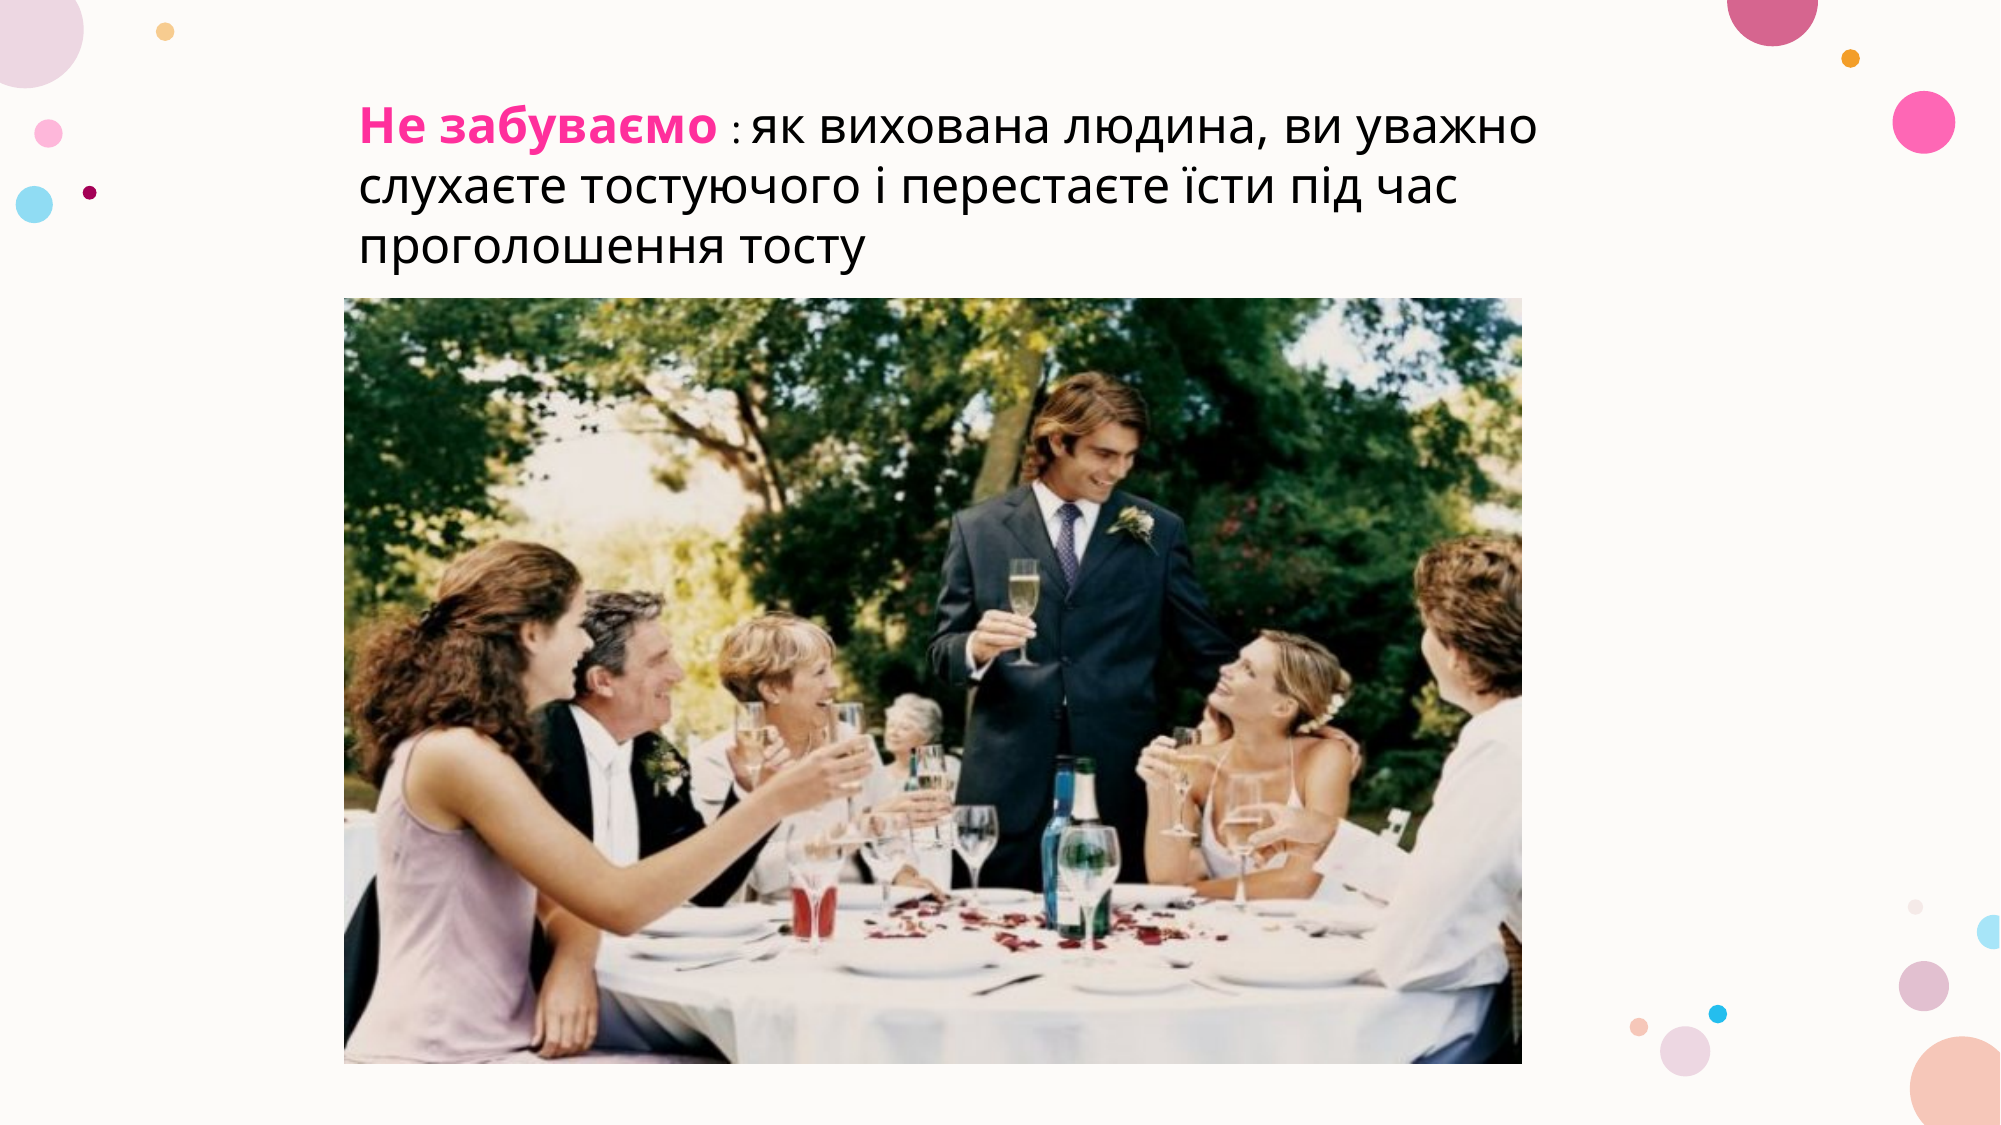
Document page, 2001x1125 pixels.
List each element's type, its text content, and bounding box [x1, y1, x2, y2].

text_box Не забуваємо : як вихована людина, ви уважно слухаєте тостуючого і перестаєте їсти під час проголошення тосту [344, 85, 1741, 281]
picture [344, 298, 1522, 1064]
